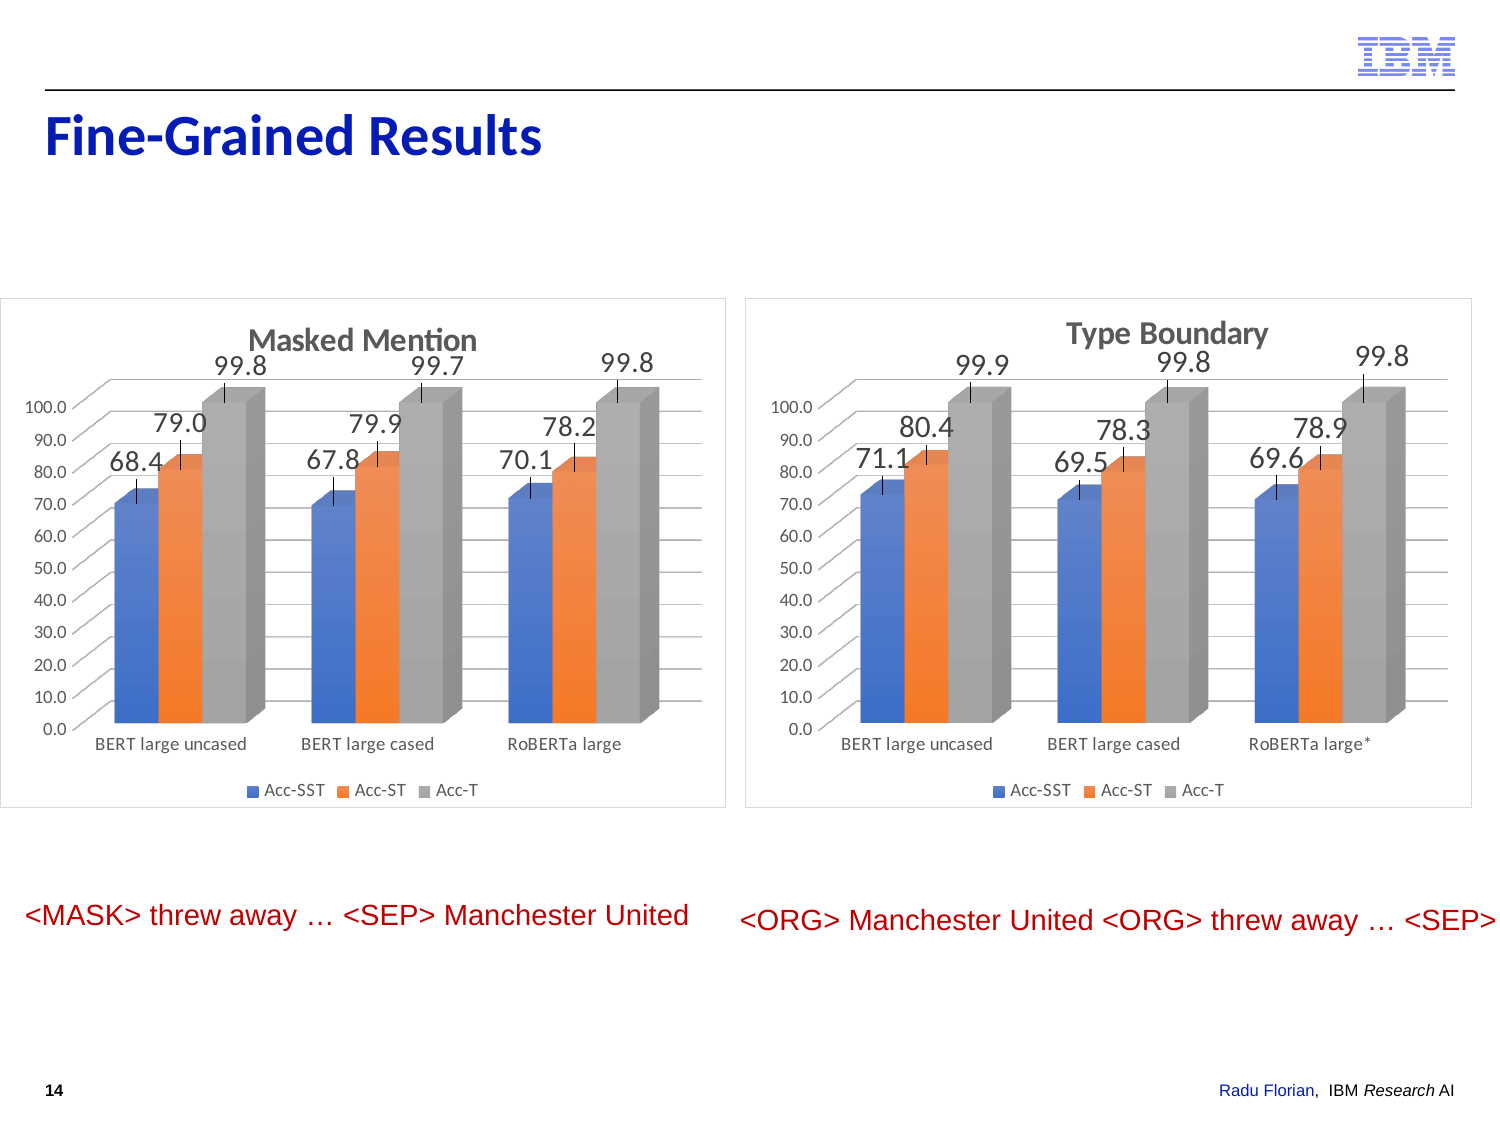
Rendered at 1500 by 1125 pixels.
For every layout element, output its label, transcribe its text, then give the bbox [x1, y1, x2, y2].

chart [745, 298, 1473, 808]
text_box <ORG> Manchester United <ORG> threw away … <SEP> [725, 893, 1500, 944]
title Fine-Grained Results [29, 97, 1455, 203]
text_box <MASK> threw away … <SEP> Manchester United [10, 889, 761, 939]
chart [0, 298, 727, 808]
picture [1358, 37, 1455, 76]
slide_number 14 [29, 1072, 91, 1103]
